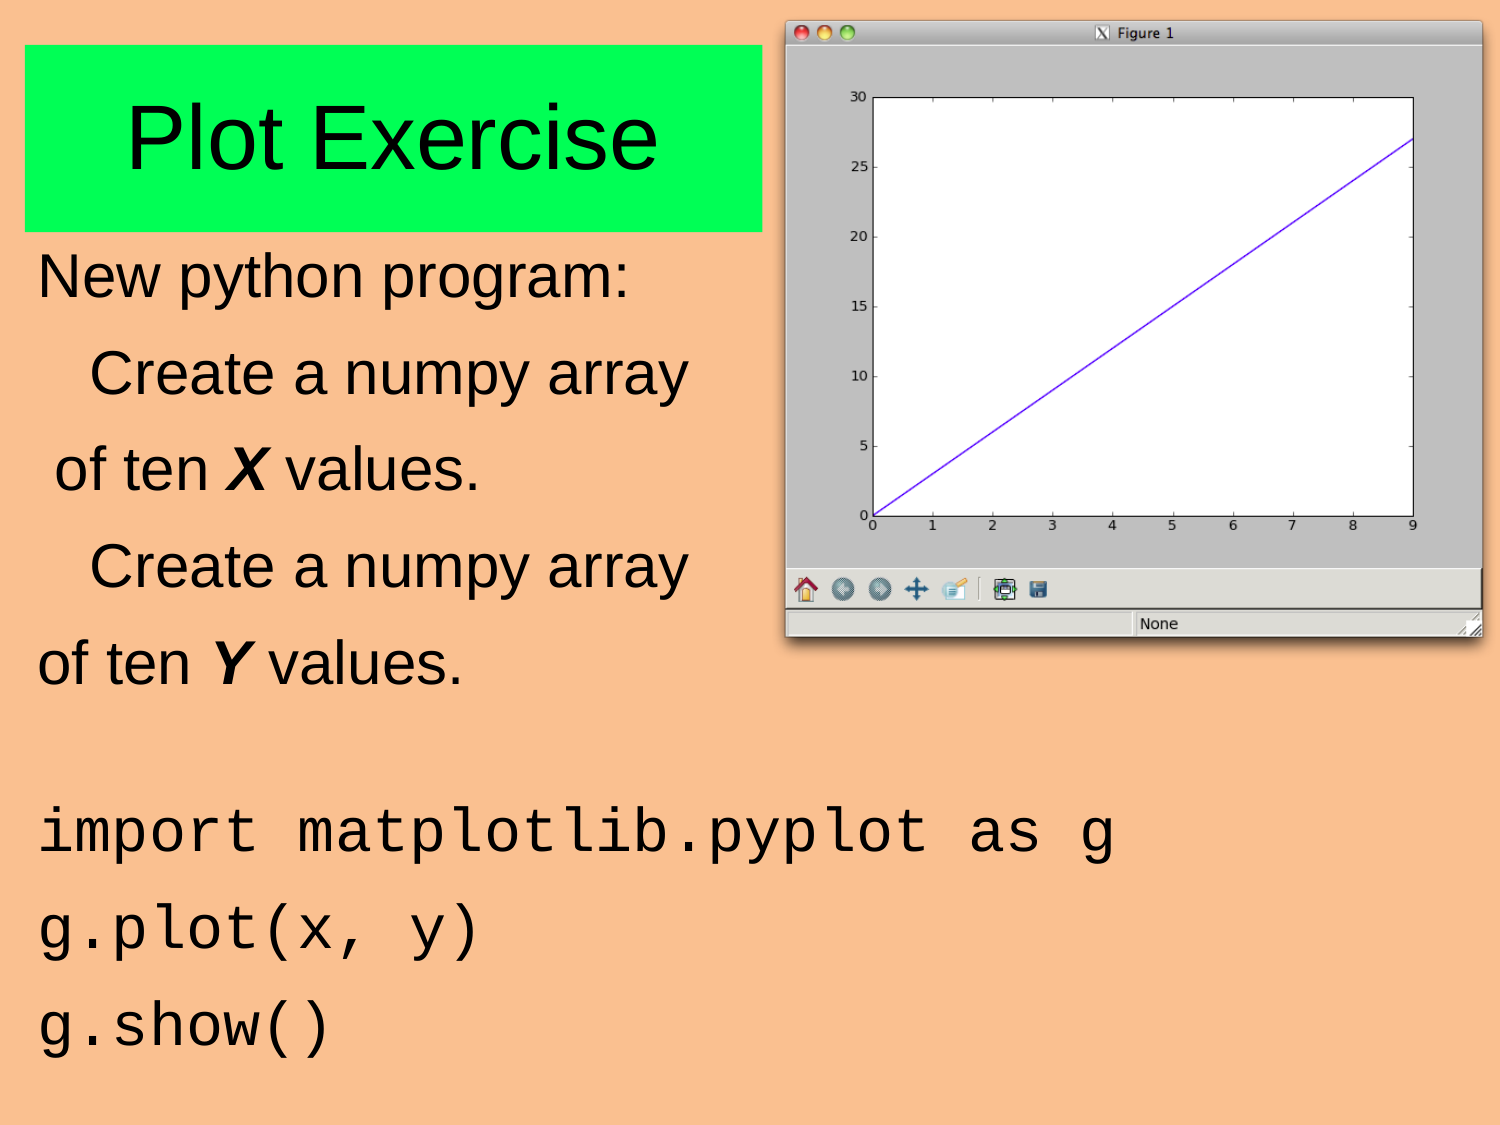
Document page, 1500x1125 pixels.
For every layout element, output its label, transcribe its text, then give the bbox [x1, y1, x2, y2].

list New python program: Create a numpy array of ten X values. Create a numpy array of ten Y values. import matplotlib.pyplot as g g.plot(x, y) g.show() [37, 237, 1388, 1061]
title Plot Exercise [24, 44, 763, 233]
picture [768, 12, 1500, 663]
